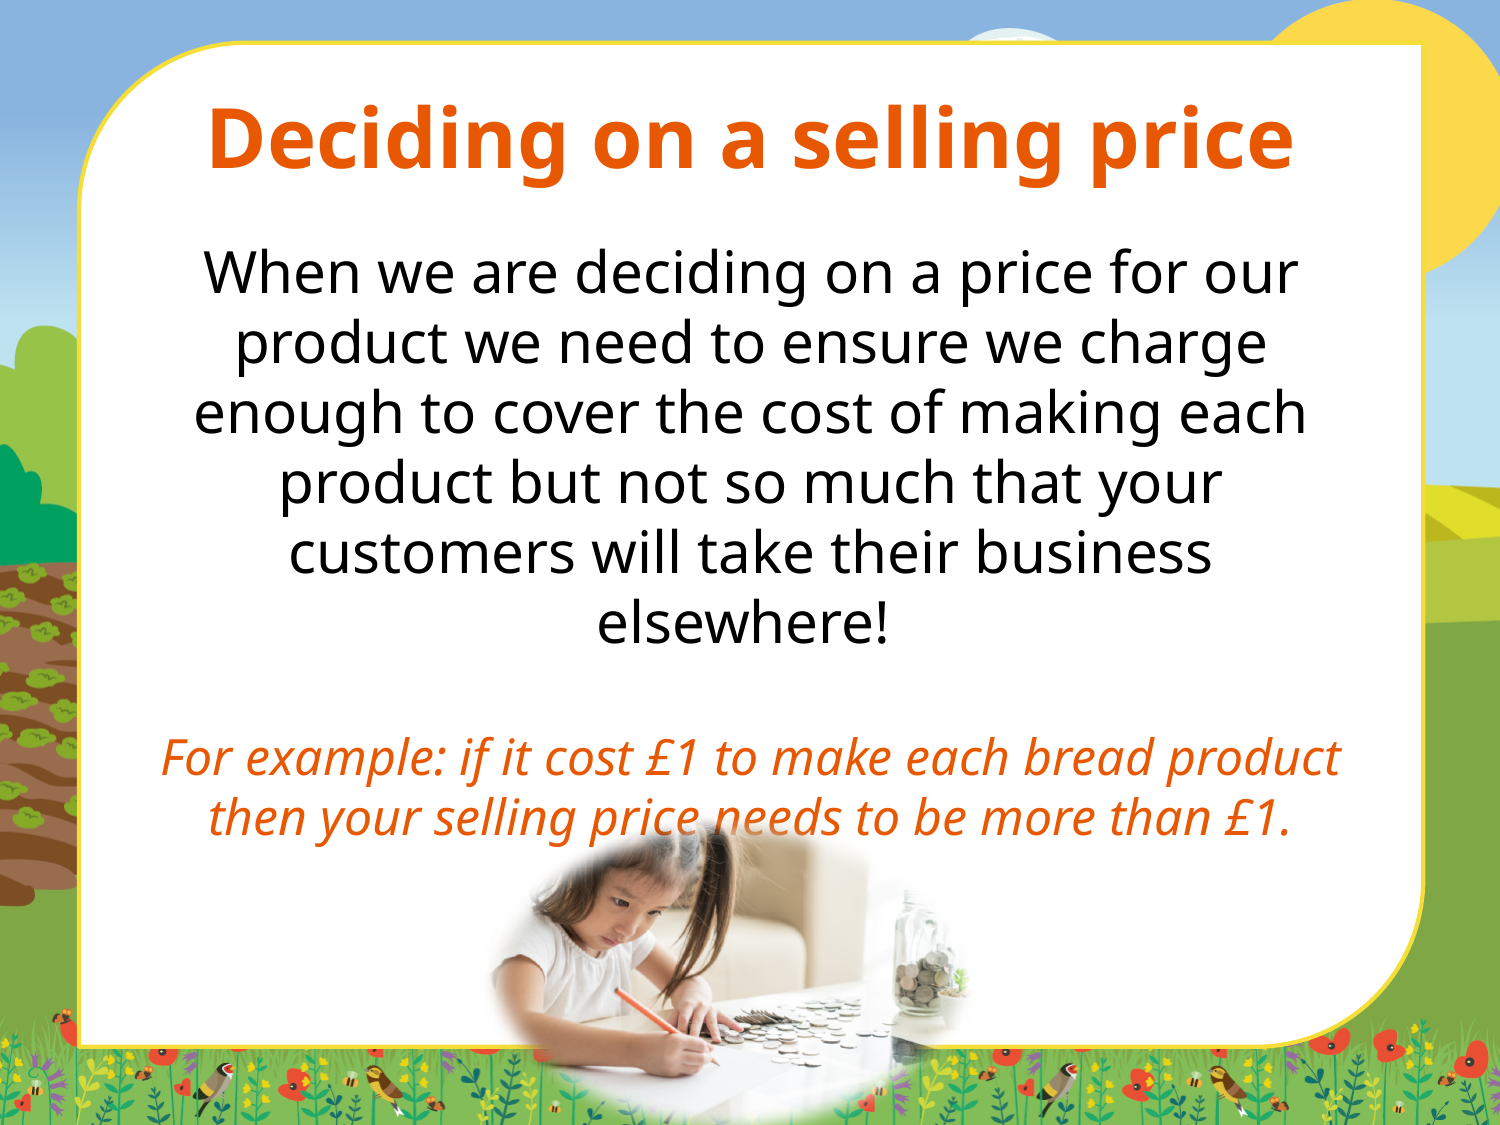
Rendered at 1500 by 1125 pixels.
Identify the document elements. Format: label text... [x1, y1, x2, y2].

text_box [140, 40, 1426, 1049]
text_box [76, 91, 472, 1049]
picture [0, 0, 1500, 1125]
text_box Deciding on a selling price When we are deciding on a price for our product we need to ensure we charge enough to cover the cost of making each product but not so much that your customers will take their business elsewhere! For example: if it cost £1 to make each bread product then your selling price needs to be more than £1. [125, 78, 1378, 923]
